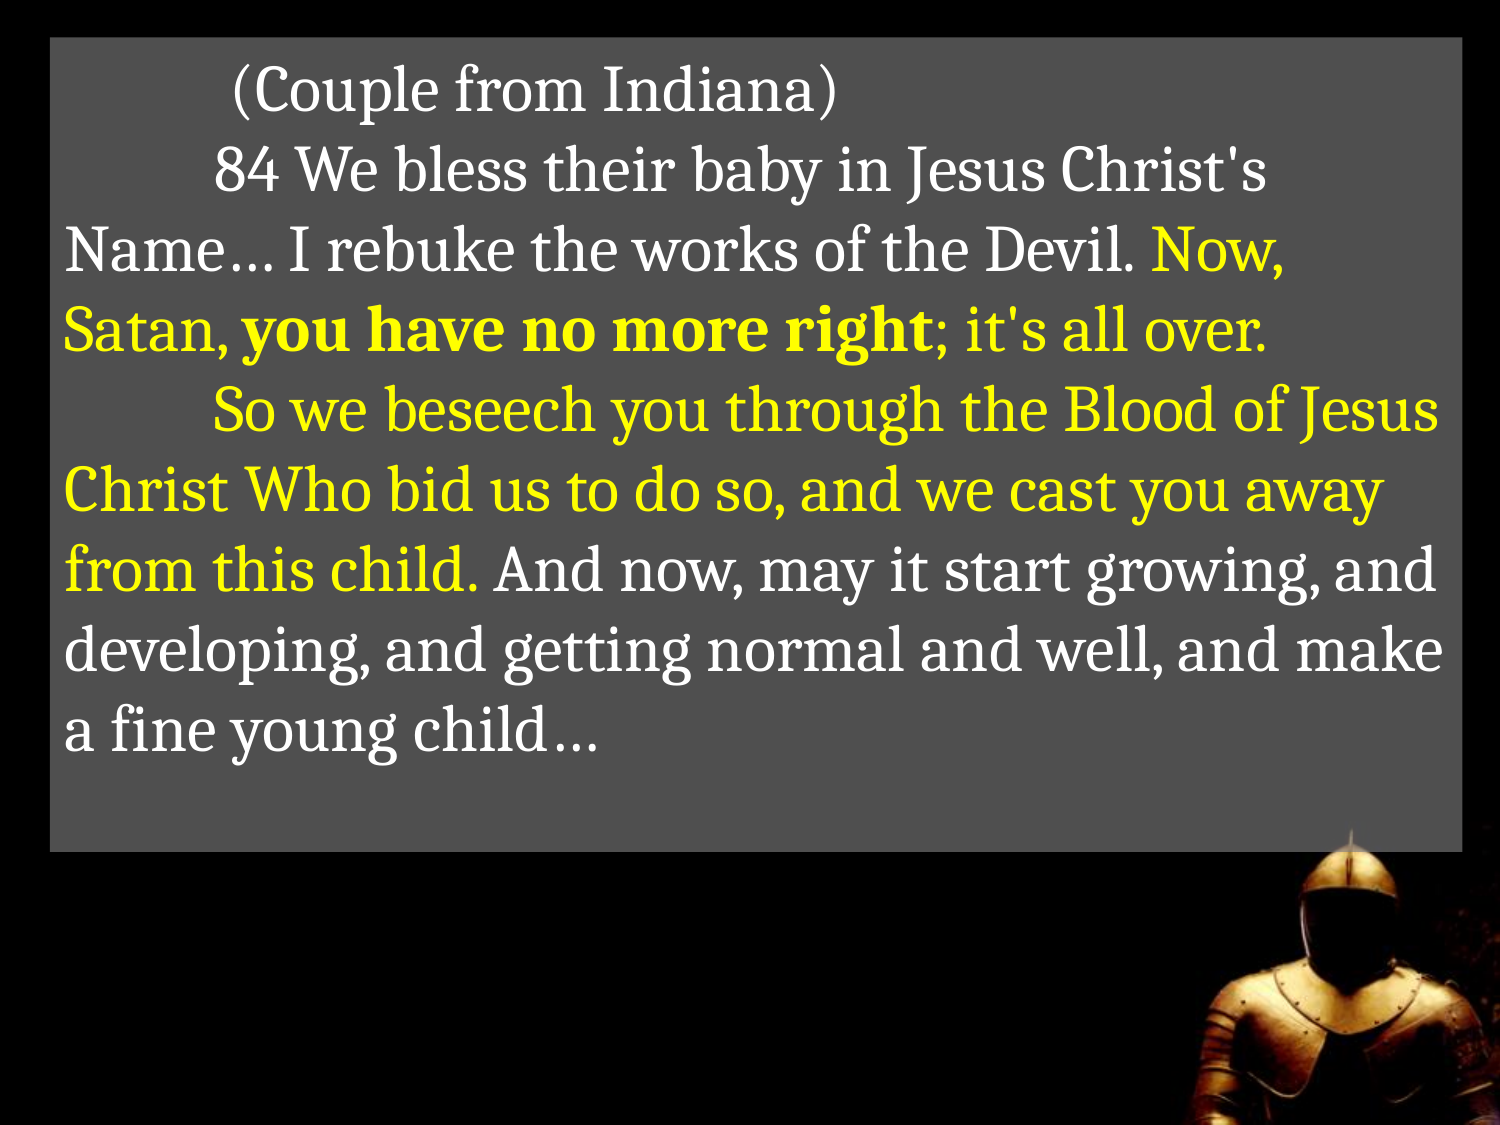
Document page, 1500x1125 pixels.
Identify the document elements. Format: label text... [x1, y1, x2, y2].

picture [0, 0, 1500, 1125]
text_box (Couple from Indiana) 84 We bless their baby in Jesus Christ's Name… I rebuke the works of the Devil. Now, Satan, you have no more right; it's all over. So we beseech you through the Blood of Jesus Christ Who bid us to do so, and we cast you away from this child. And now, may it start growing, and developing, and getting normal and well, and make a fine young child… [49, 37, 1463, 852]
